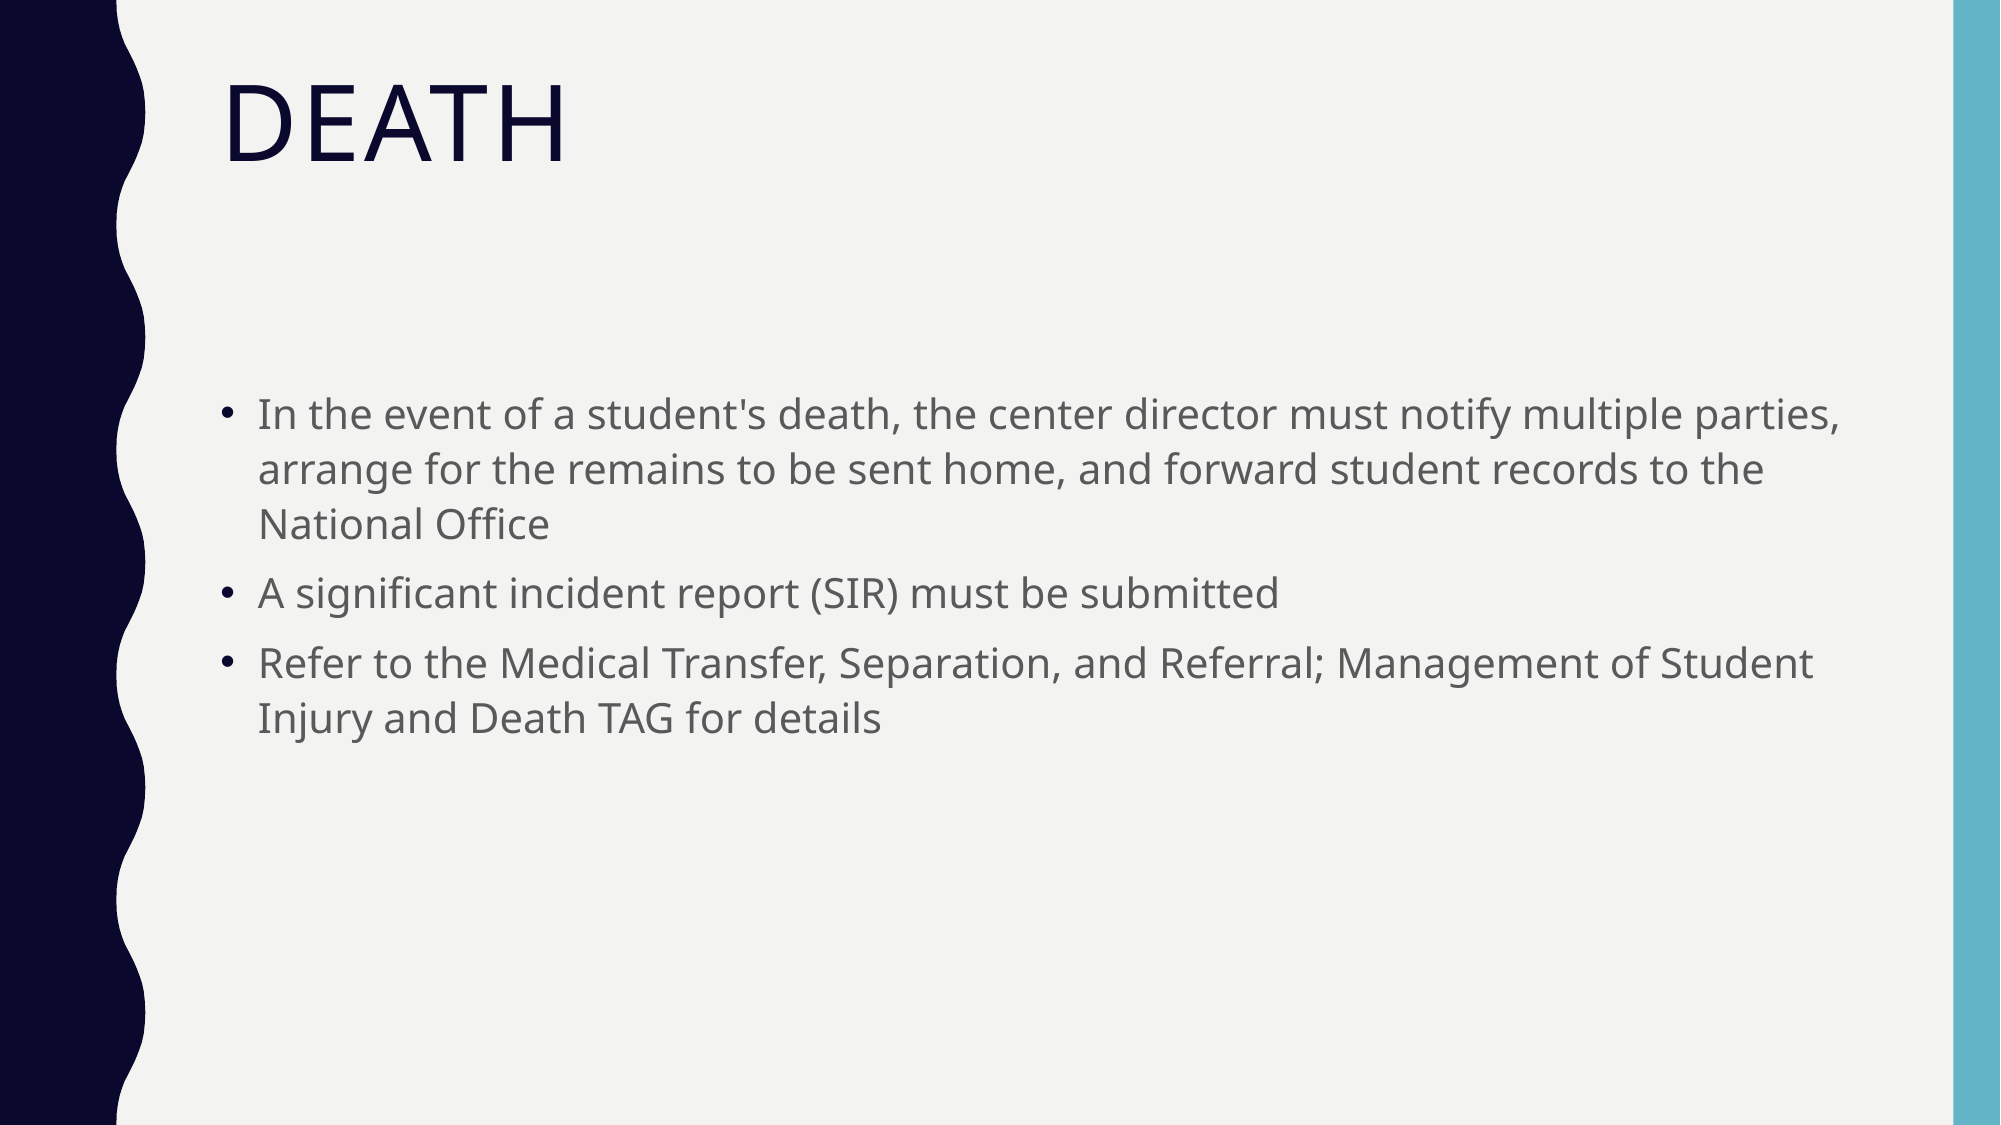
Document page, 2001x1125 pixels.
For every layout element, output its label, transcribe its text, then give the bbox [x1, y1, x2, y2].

list In the event of a student's death, the center director must notify multiple parties, arrange for the remains to be sent home, and forward student records to the National Office A significant incident report (SIR) must be submitted Refer to the Medical Transfer, Separation, and Referral; Management of Student Injury and Death TAG for details [205, 375, 1875, 965]
title Death [205, 62, 1875, 308]
